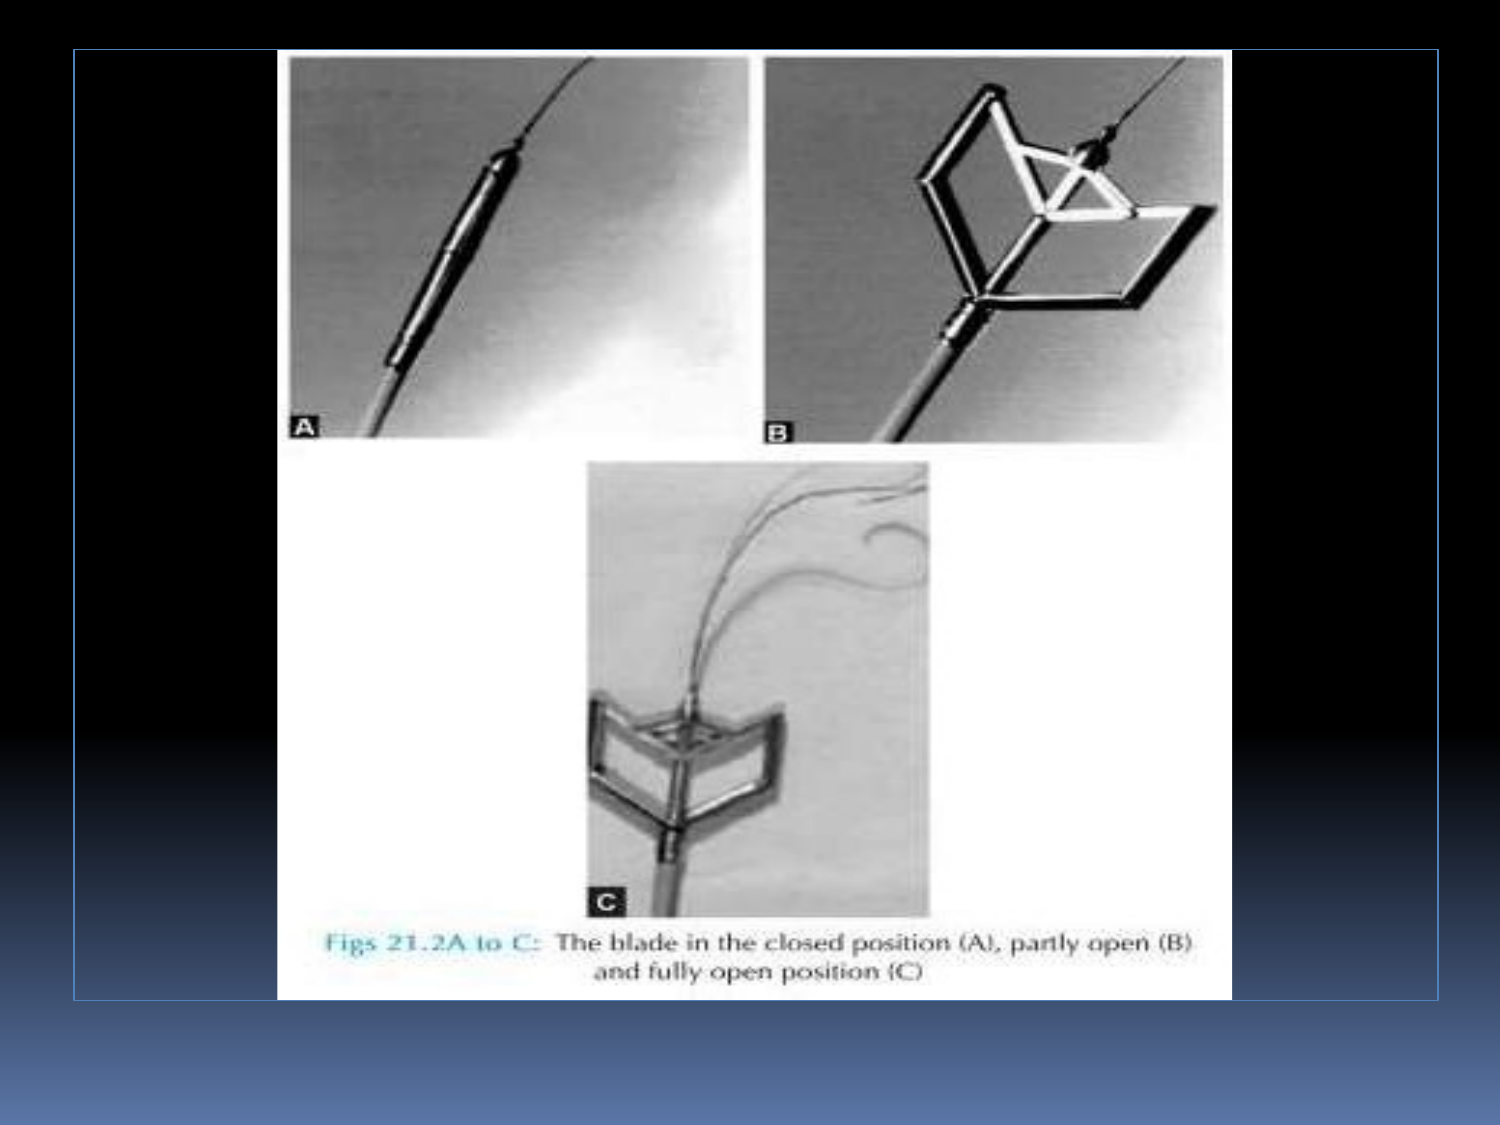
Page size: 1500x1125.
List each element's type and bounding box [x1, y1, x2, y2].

text_box [73, 47, 1440, 1002]
